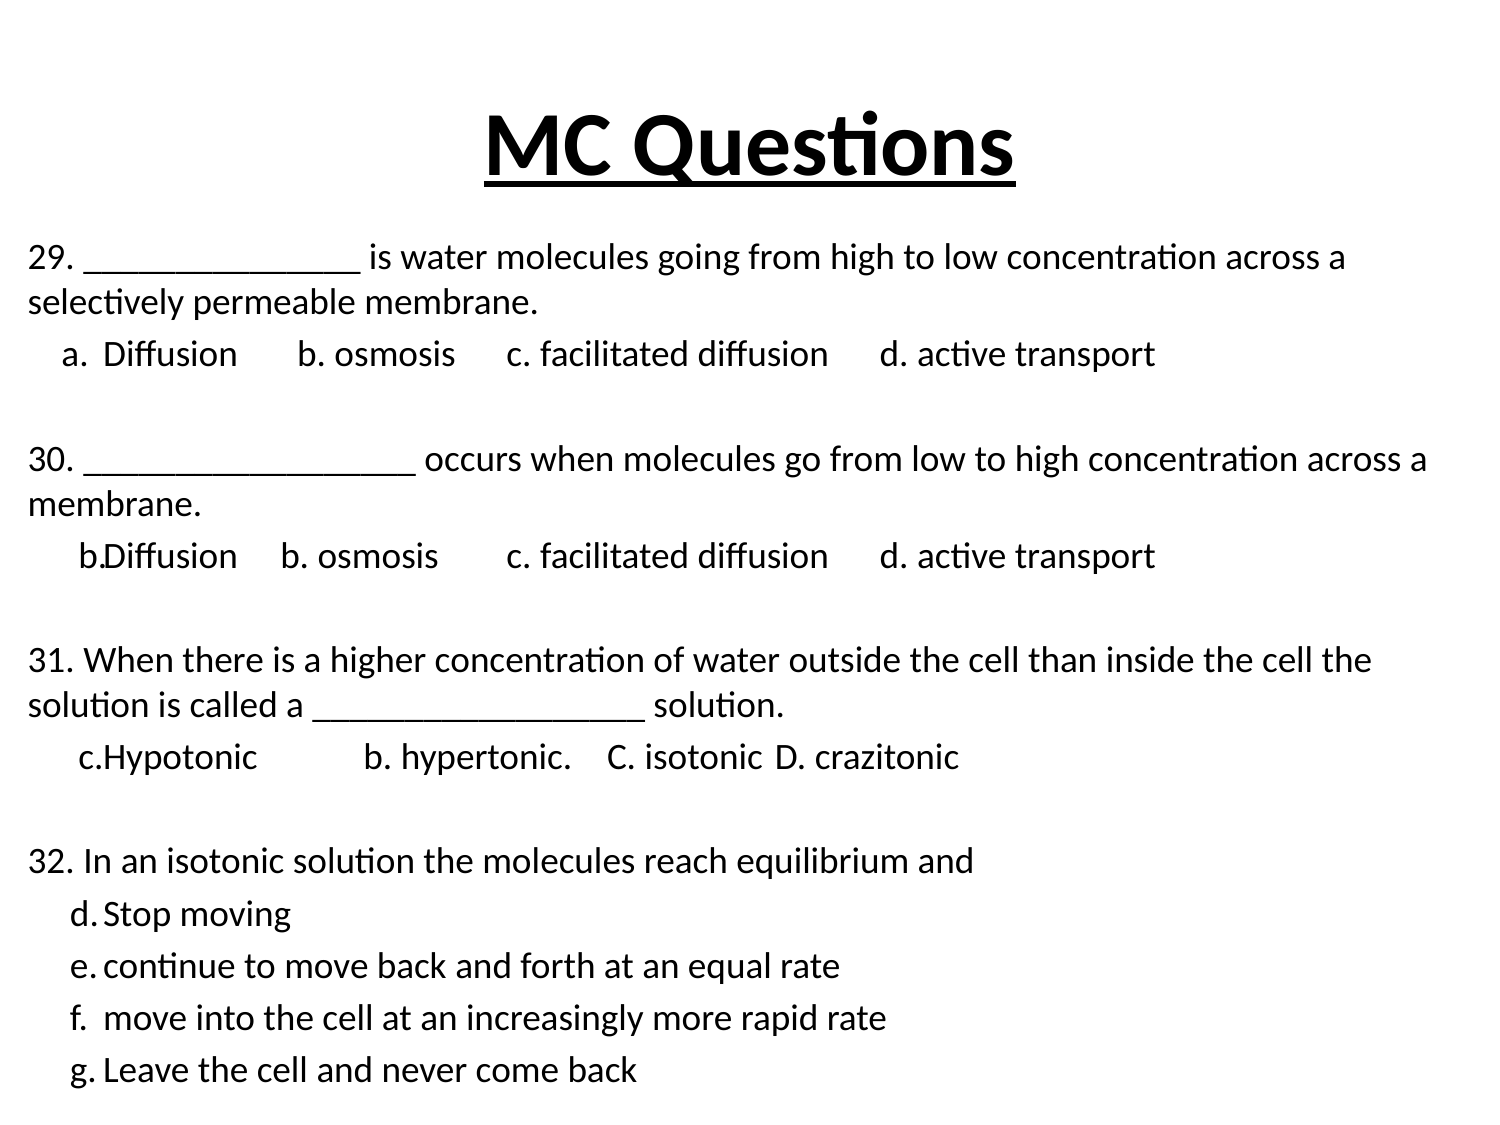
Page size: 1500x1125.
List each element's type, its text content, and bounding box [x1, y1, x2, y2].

title MC Questions [75, 45, 1425, 233]
list 29. _______________ is water molecules going from high to low concentration across a selectively permeable membrane. Diffusion b. osmosis c. facilitated diffusion d. active transport 30. __________________ occurs when molecules go from low to high concentration across a membrane. Diffusion b. osmosis c. facilitated diffusion d. active transport 31. When there is a higher concentration of water outside the cell than inside the cell the solution is called a __________________ solution. Hypotonic b. hypertonic. C. isotonic D. crazitonic 32. In an isotonic solution the molecules reach equilibrium and Stop moving continue to move back and forth at an equal rate move into the cell at an increasingly more rapid rate Leave the cell and never come back [12, 224, 1488, 1113]
